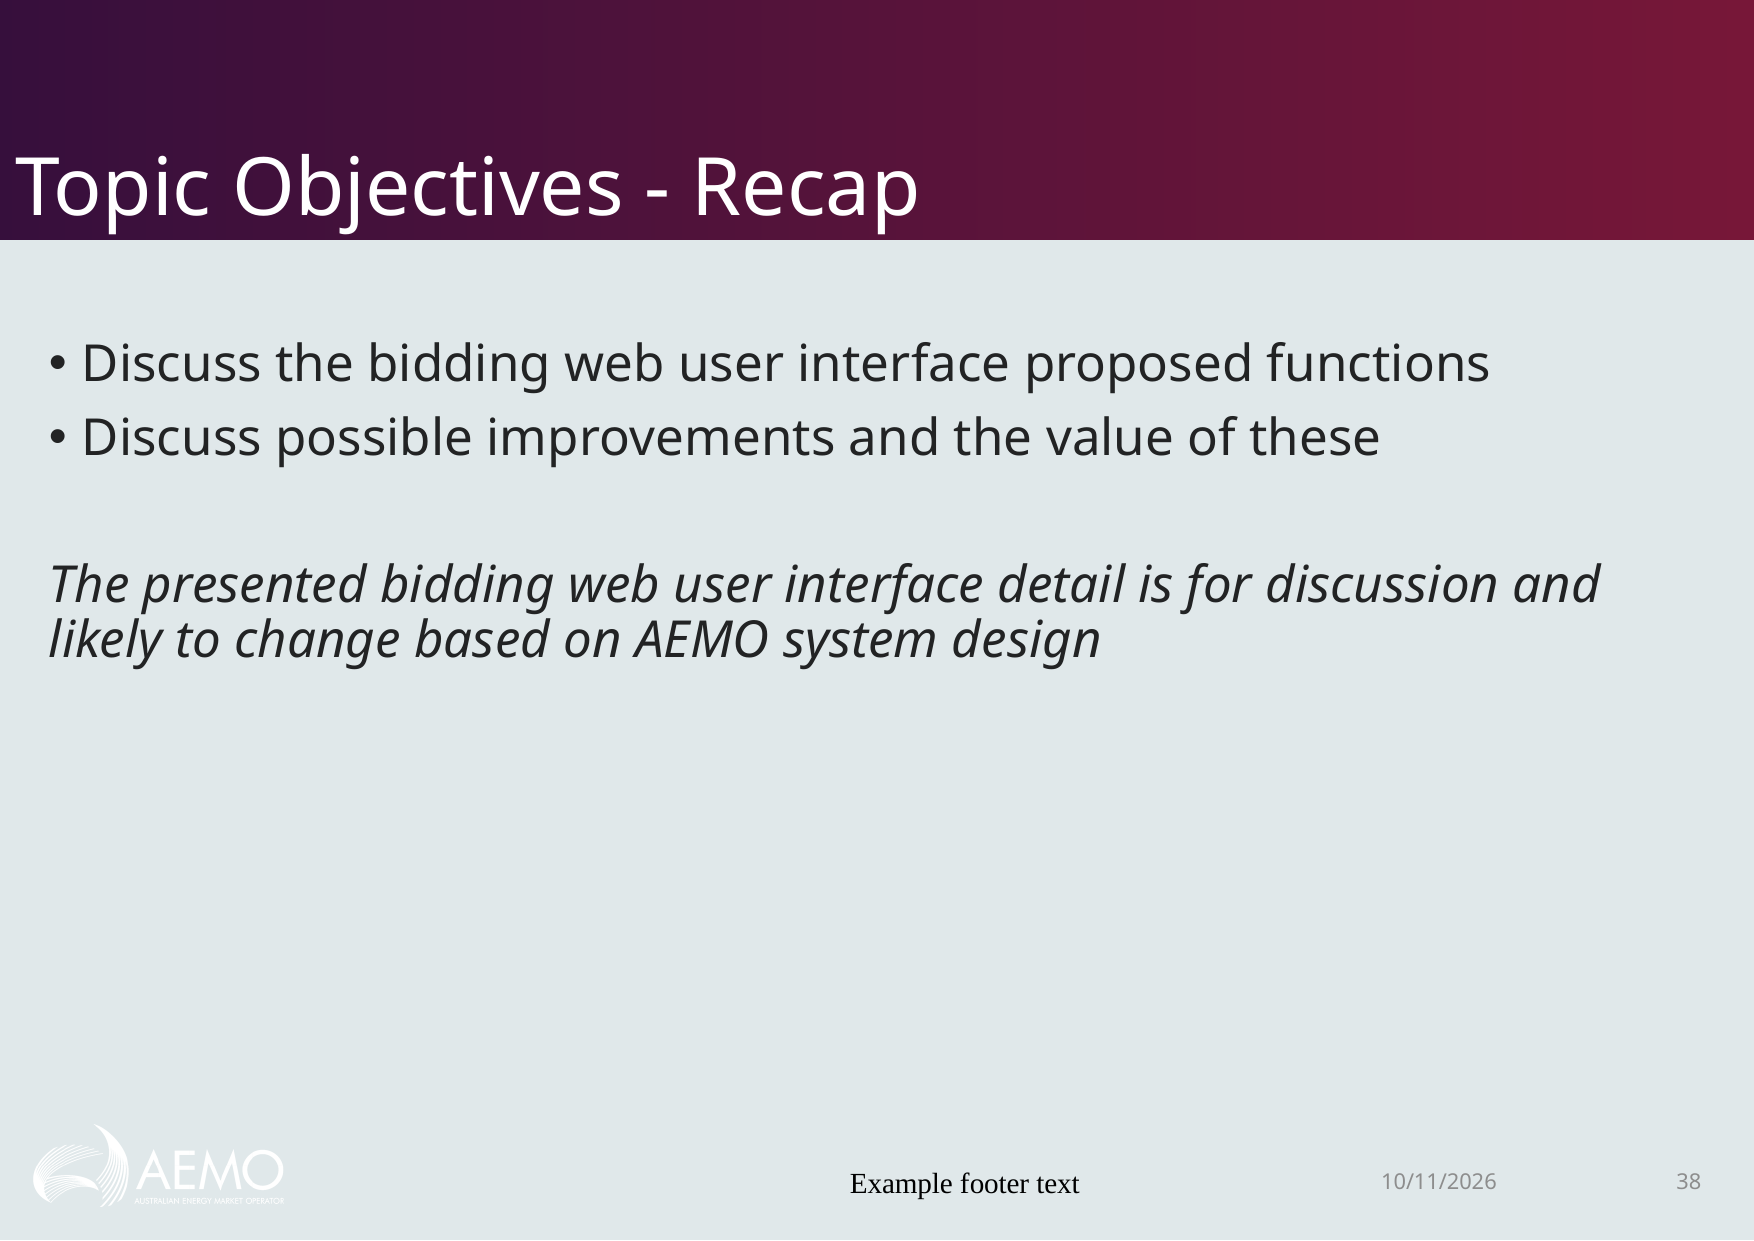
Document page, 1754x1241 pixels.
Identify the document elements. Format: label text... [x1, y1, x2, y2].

picture [33, 1124, 284, 1207]
footer Example footer text [580, 1149, 1349, 1216]
slide_number 38 [1633, 1149, 1717, 1216]
title Topic Objectives - Recap [0, 68, 1392, 240]
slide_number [1366, 1149, 1616, 1216]
list Discuss the bidding web user interface proposed functions Discuss possible improvements and the value of these The presented bidding web user interface detail is for discussion and likely to change based on AEMO system design [33, 330, 1717, 1117]
